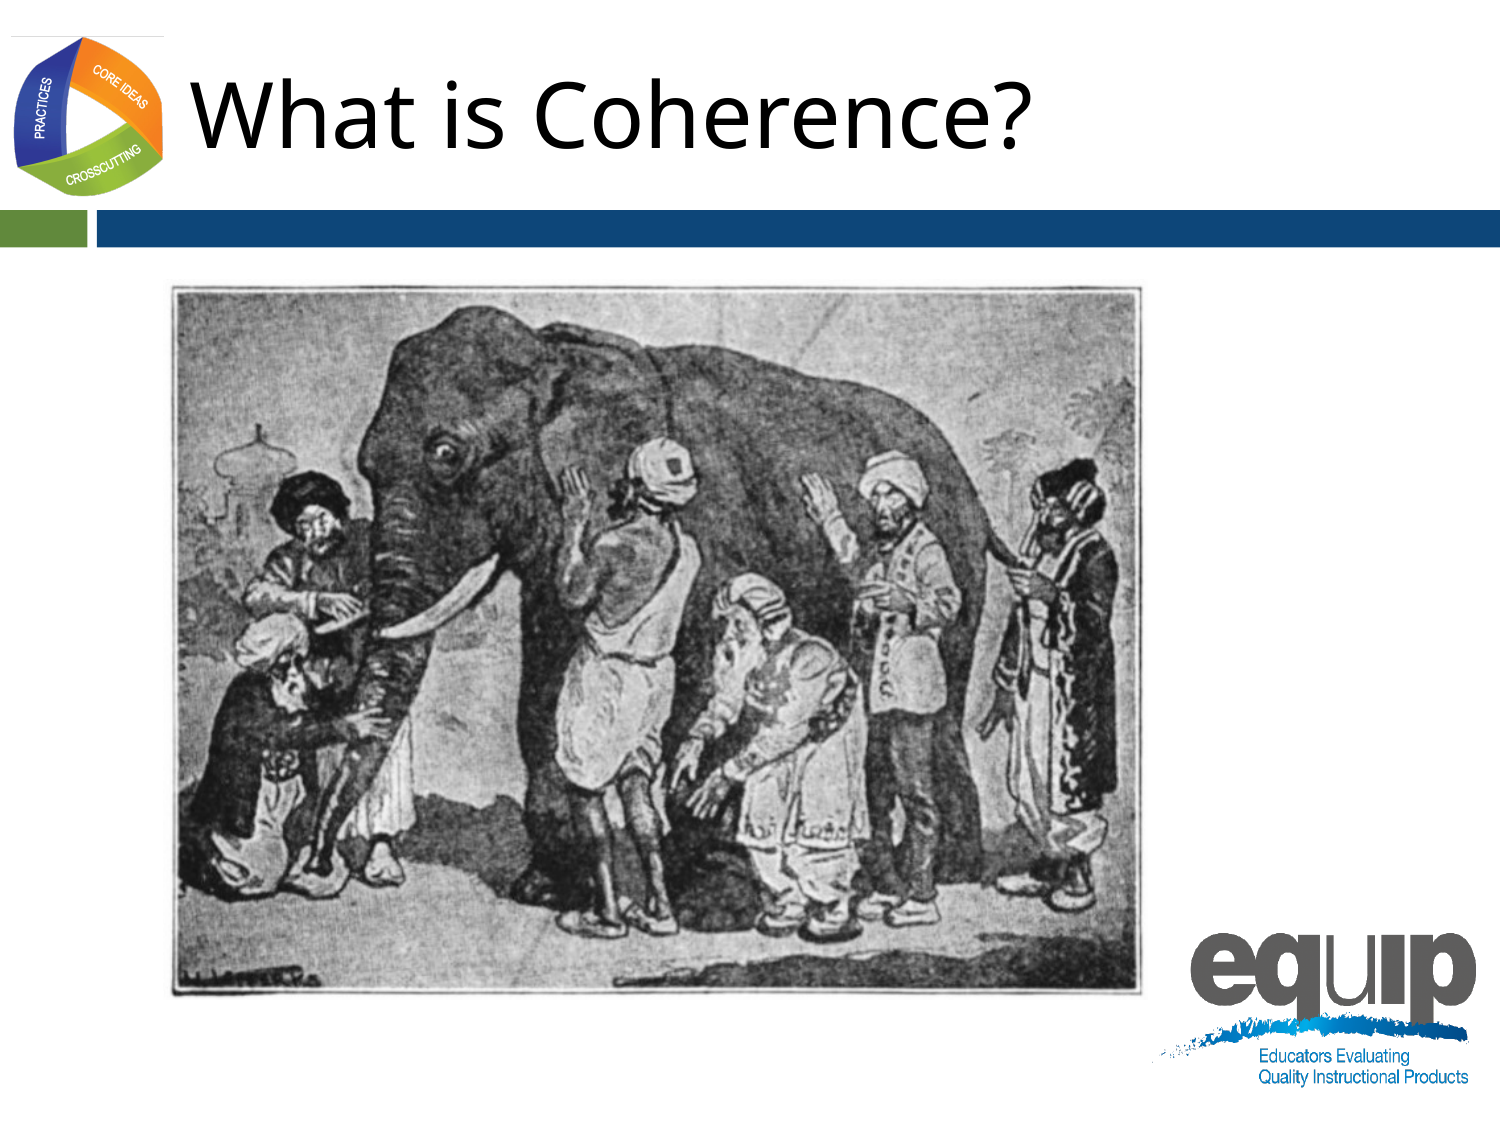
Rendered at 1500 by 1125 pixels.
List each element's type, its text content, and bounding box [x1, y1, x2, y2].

picture [11, 36, 164, 197]
picture [163, 279, 1148, 1000]
picture [1149, 924, 1479, 1096]
title What is Coherence? [174, 37, 1438, 200]
